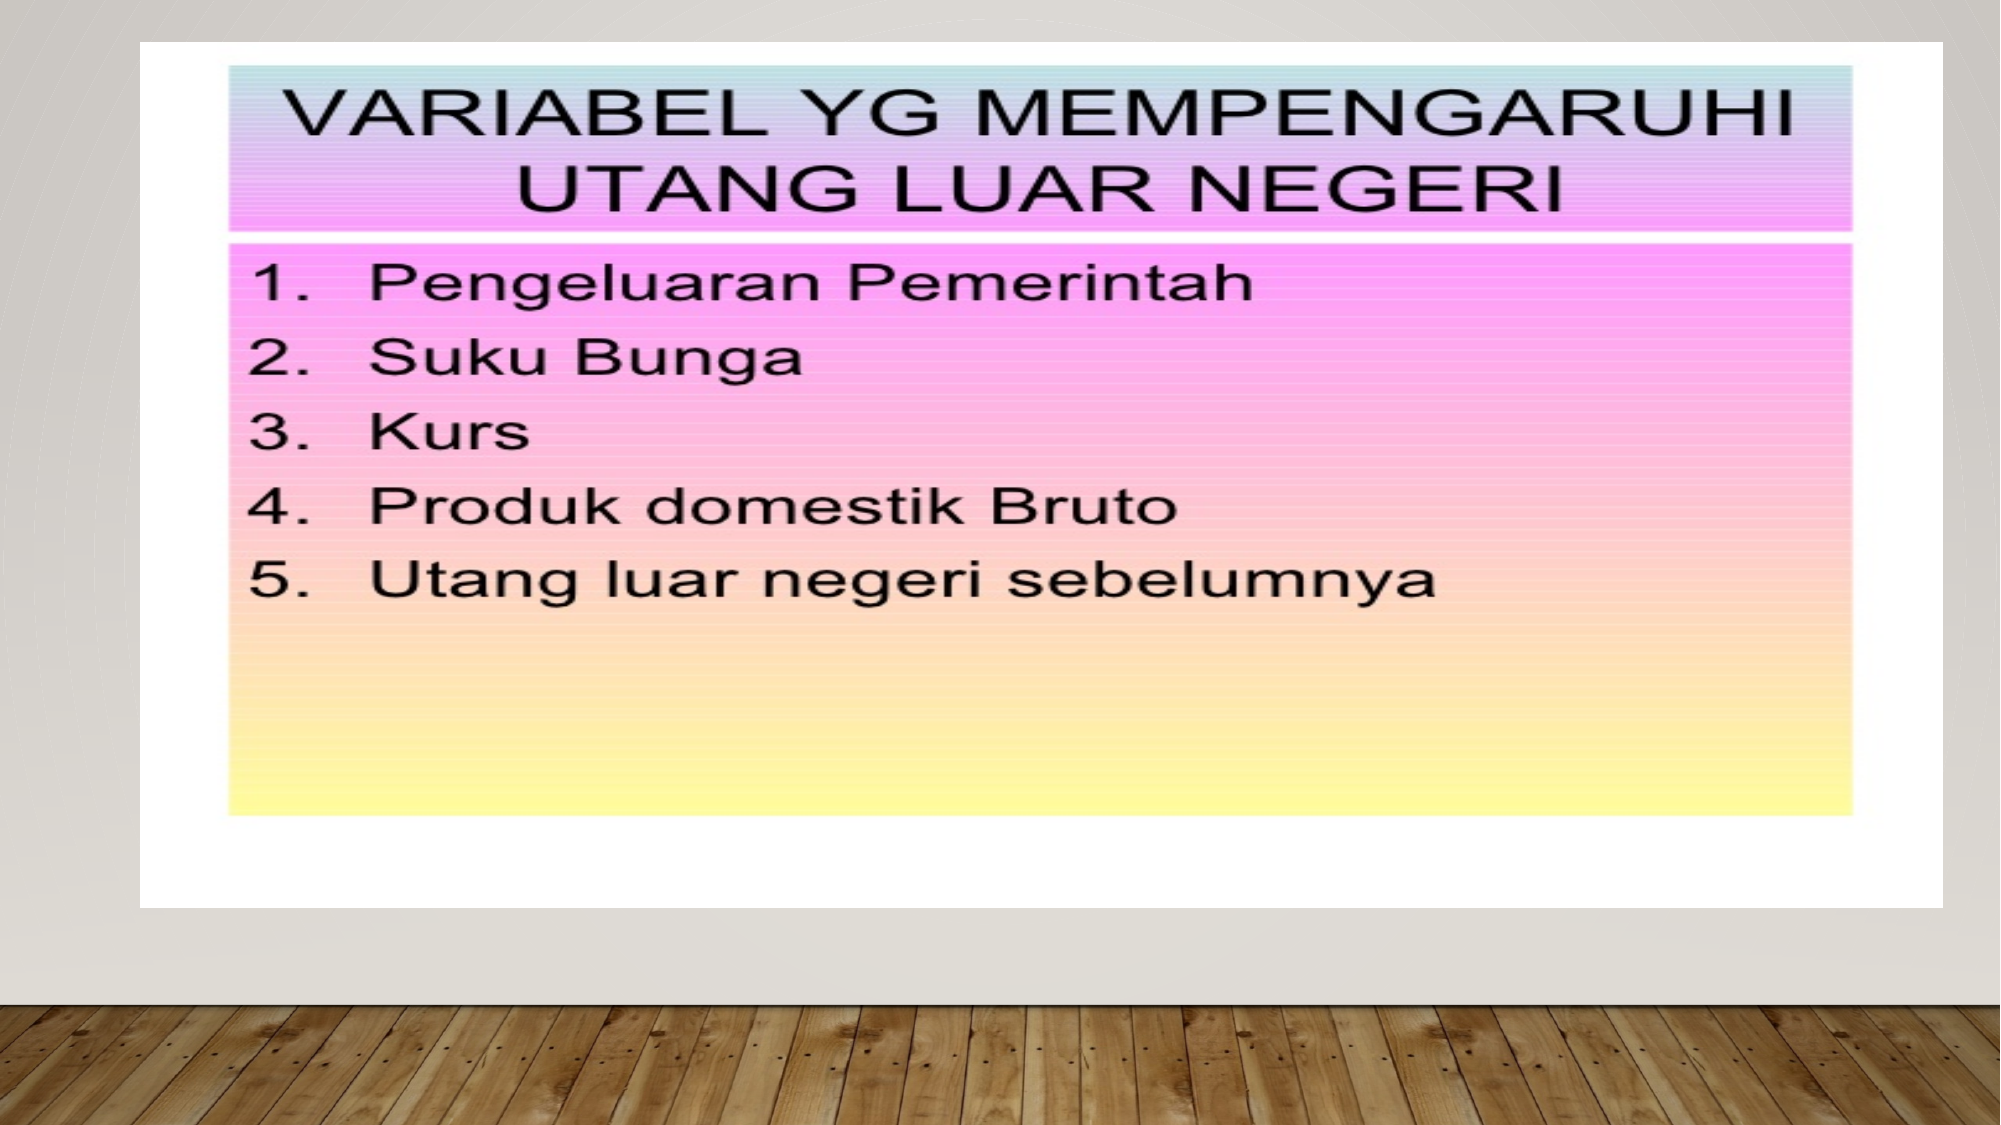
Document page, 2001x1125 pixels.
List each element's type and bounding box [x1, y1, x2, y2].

picture [0, 1005, 2000, 1125]
list [140, 42, 1943, 908]
